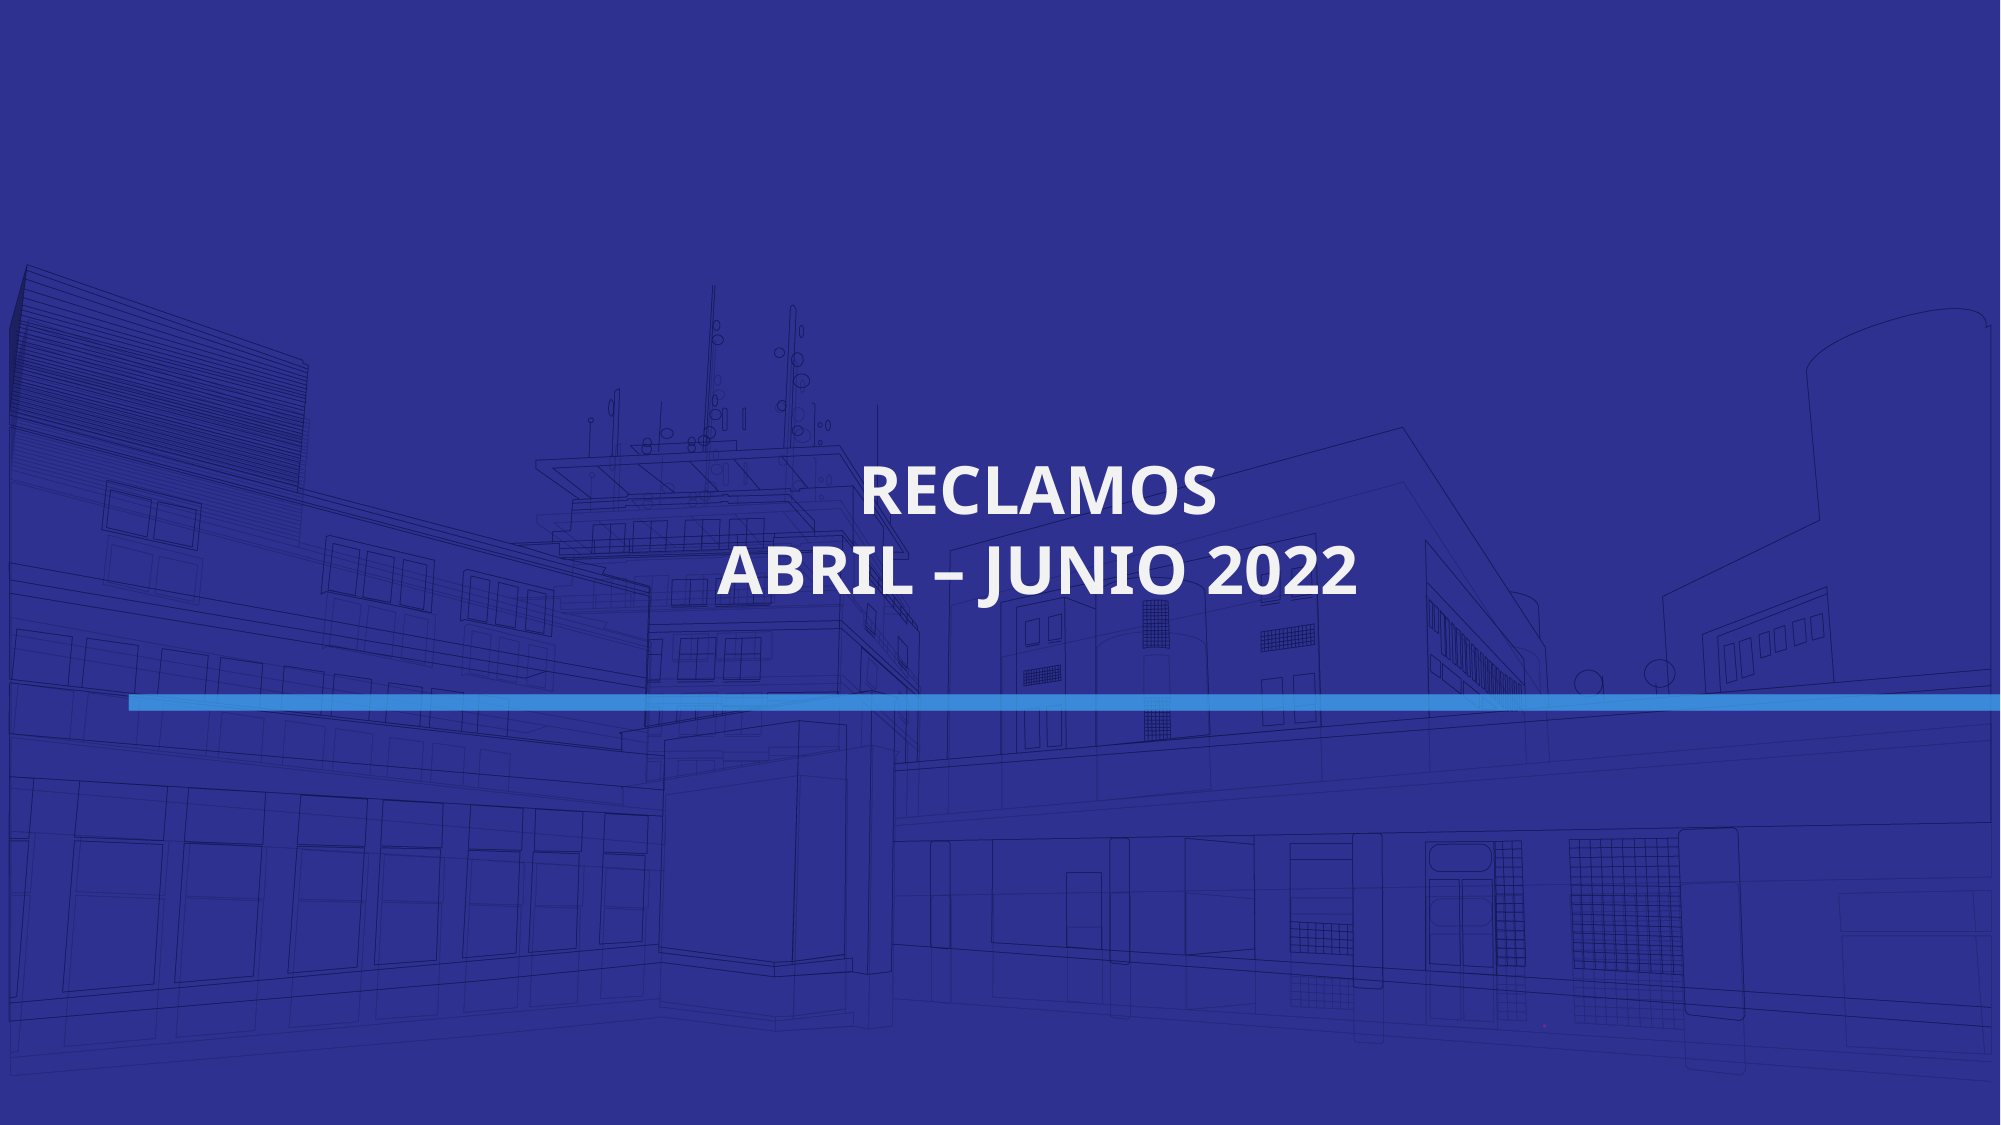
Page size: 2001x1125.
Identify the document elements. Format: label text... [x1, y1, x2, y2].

picture [0, 0, 2001, 1125]
text_box RECLAMOS ABRIL – JUNIO 2022 [113, 440, 1964, 616]
